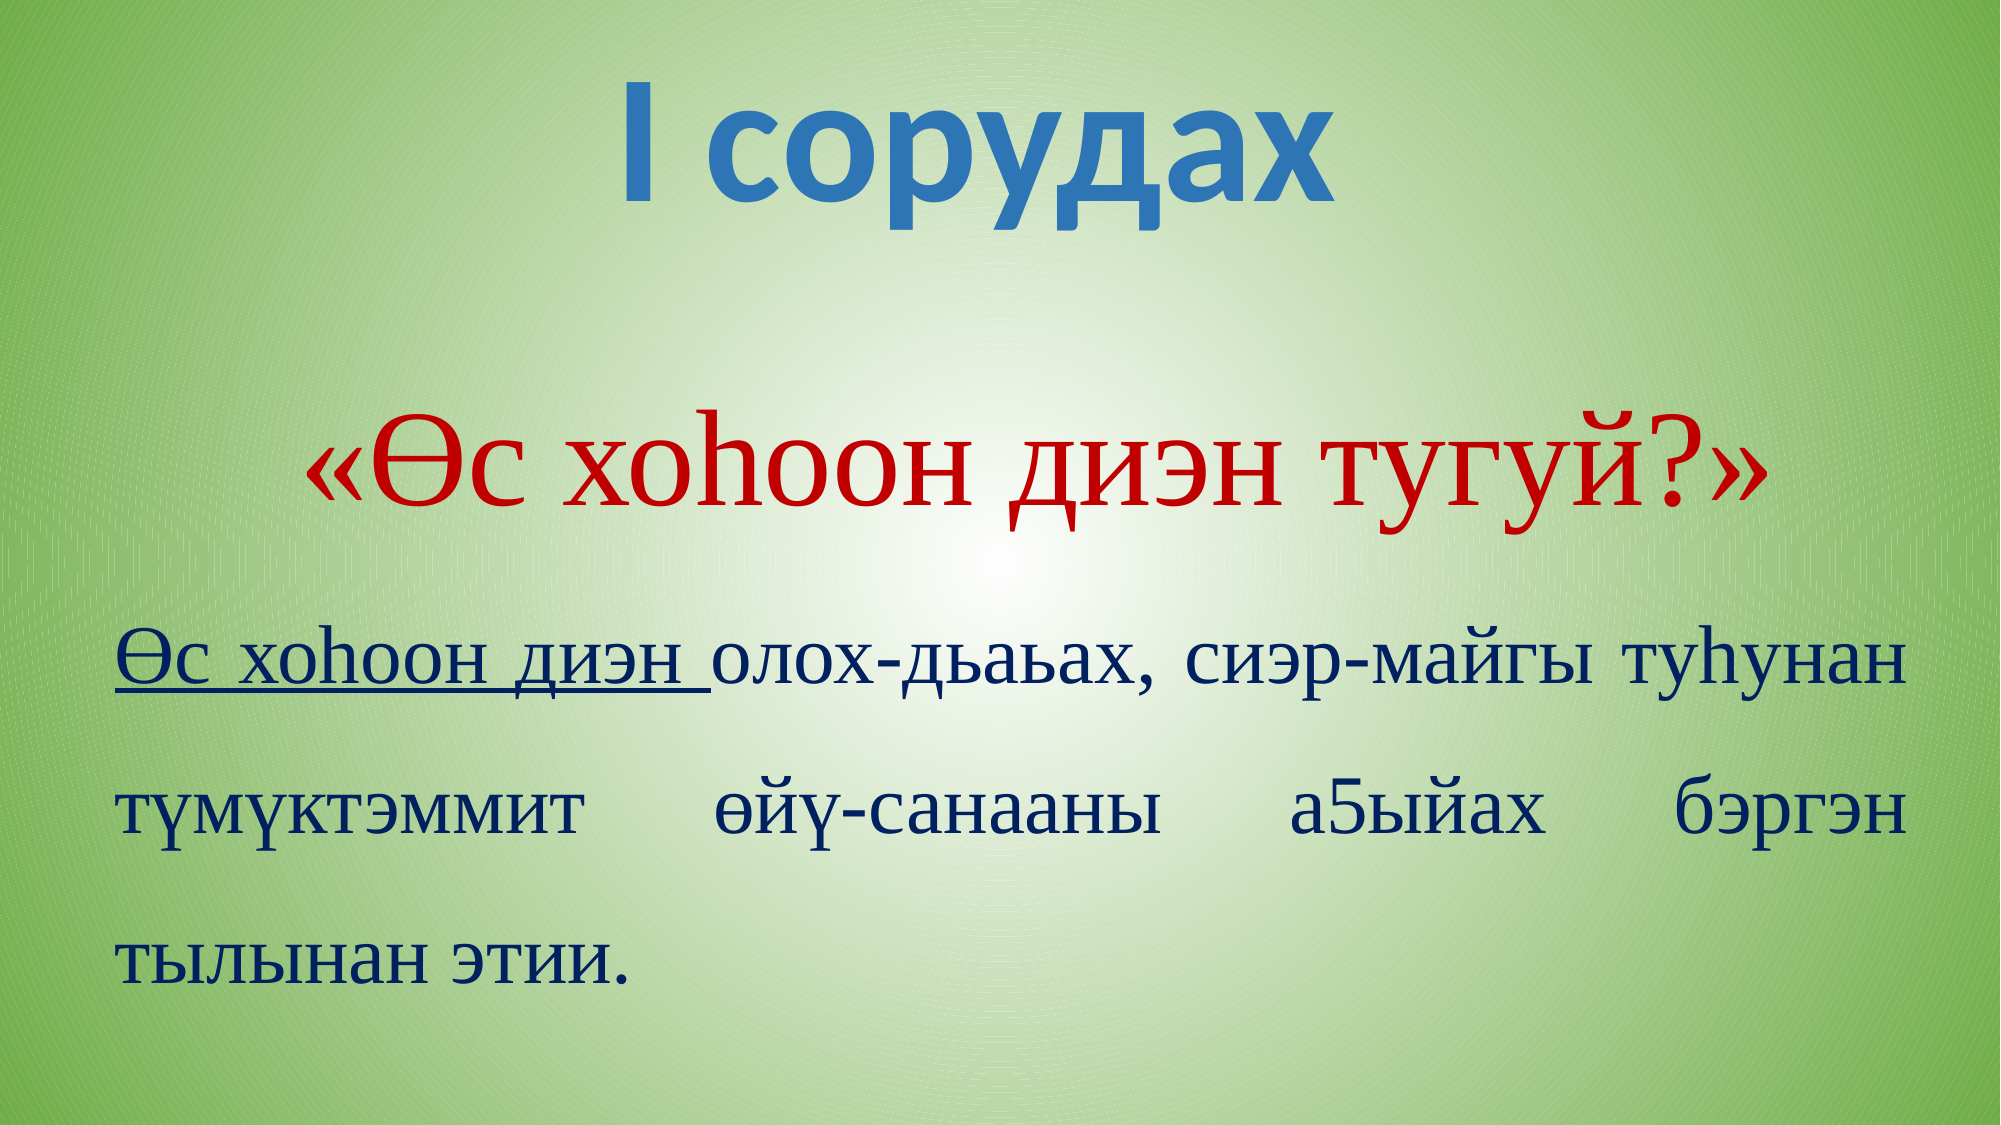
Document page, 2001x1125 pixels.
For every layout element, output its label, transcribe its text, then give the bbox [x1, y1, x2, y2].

text_box ϴс хоһоон диэн олох-дьаьах, сиэр-майгы туһунан түмүктэммит өйү-санааны а5ыйах бэргэн тылынан этии. [99, 542, 1925, 1008]
text_box «ϴс хоһоон диэн тугуй?» [284, 361, 1791, 541]
list I сорудах [113, 35, 1839, 261]
